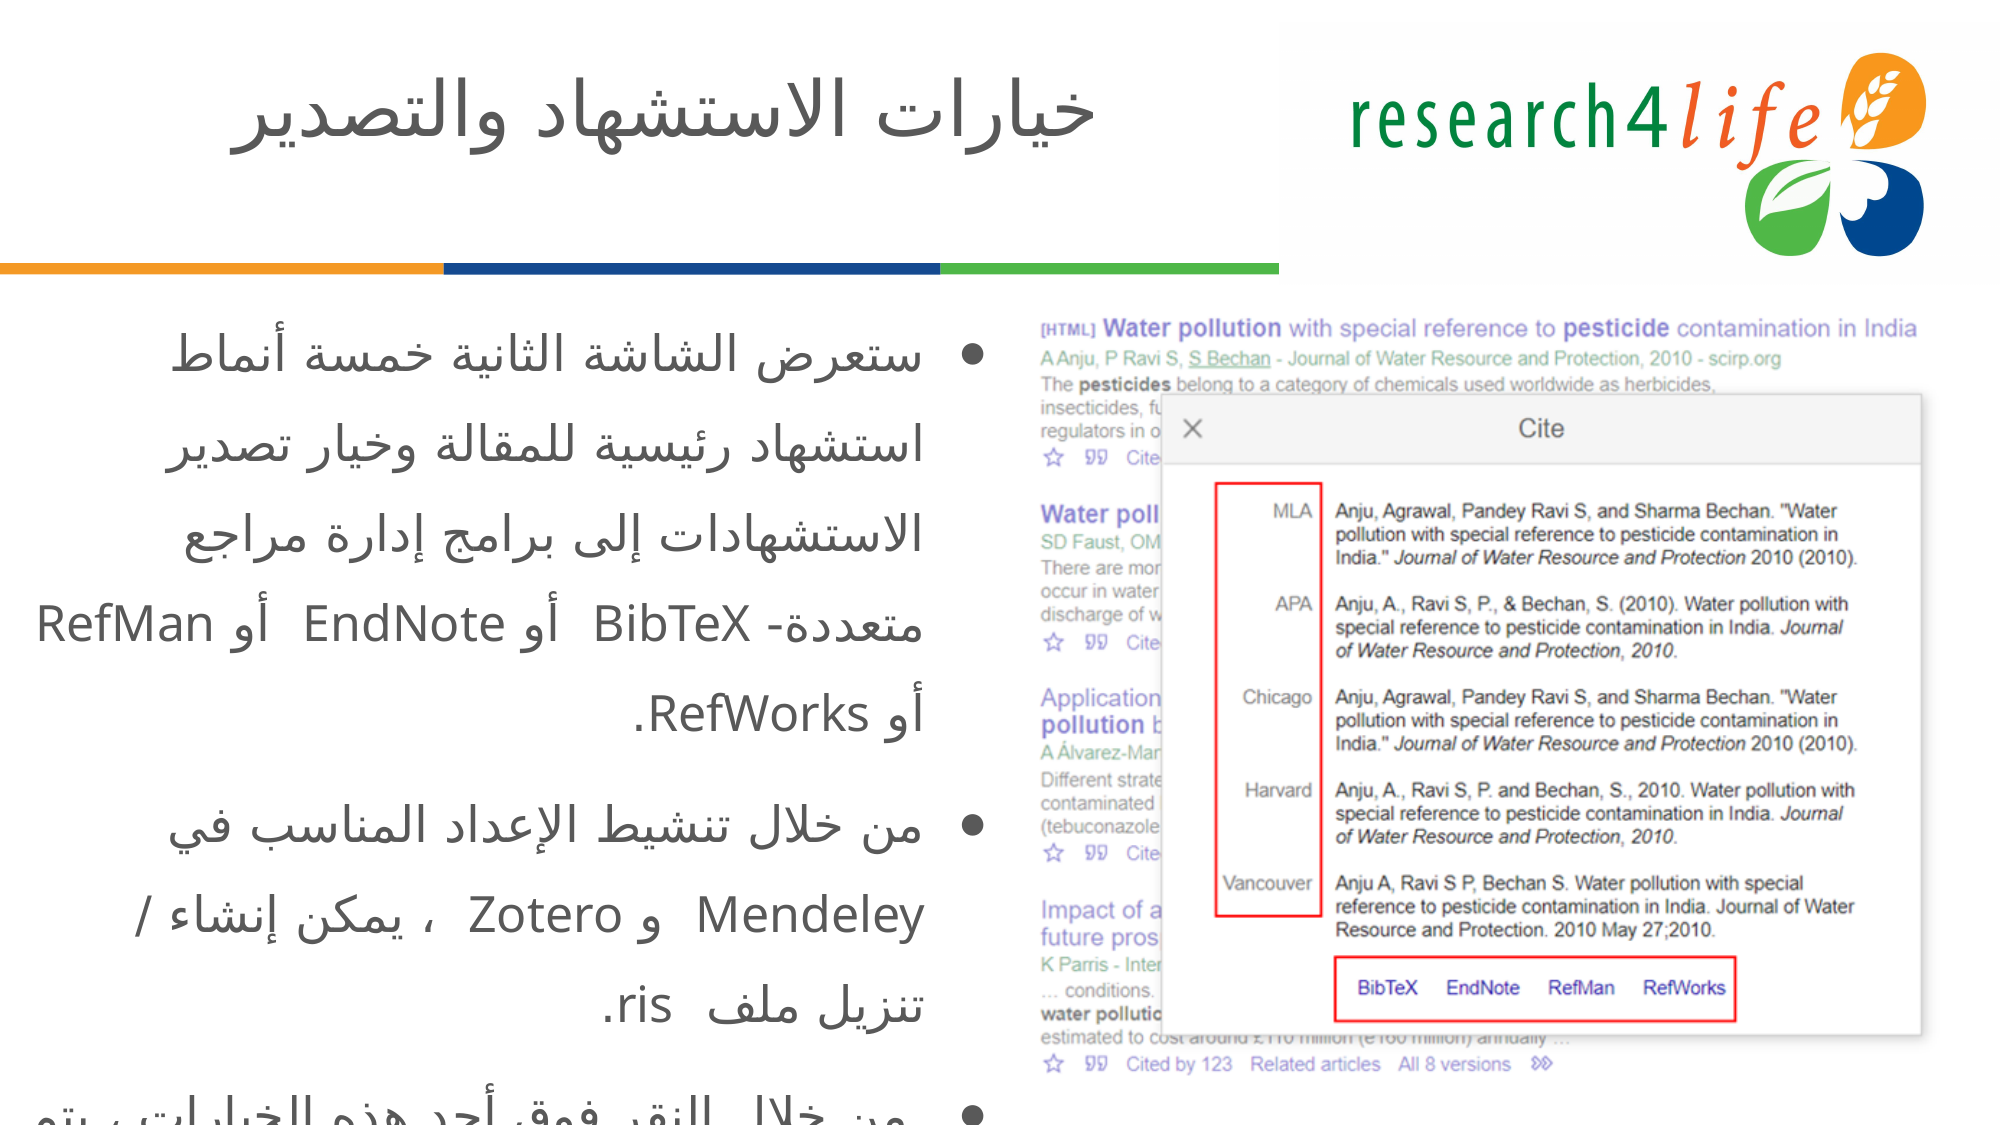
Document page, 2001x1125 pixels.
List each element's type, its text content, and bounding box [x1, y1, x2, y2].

picture [1014, 307, 1947, 1093]
picture [1279, 22, 2000, 285]
list ستعرض الشاشة الثانية خمسة أنماط استشهاد رئيسية للمقالة وخيار تصدير الاستشهادات إلى برامج إدارة مراجع متعددة- BibTeX أو EndNote أو RefMan أو RefWorks. من خلال تنشيط الإعداد المناسب في Mendeley و Zotero ، يمكن إنشاء / تنزيل ملف ris. من خلال النقر فوق أحد هذه الخيارات ، يتم إنشاء ملف قابل للتصدير. [0, 284, 1016, 1125]
title خيارات الاستشهاد والتصدير [0, 62, 1334, 240]
